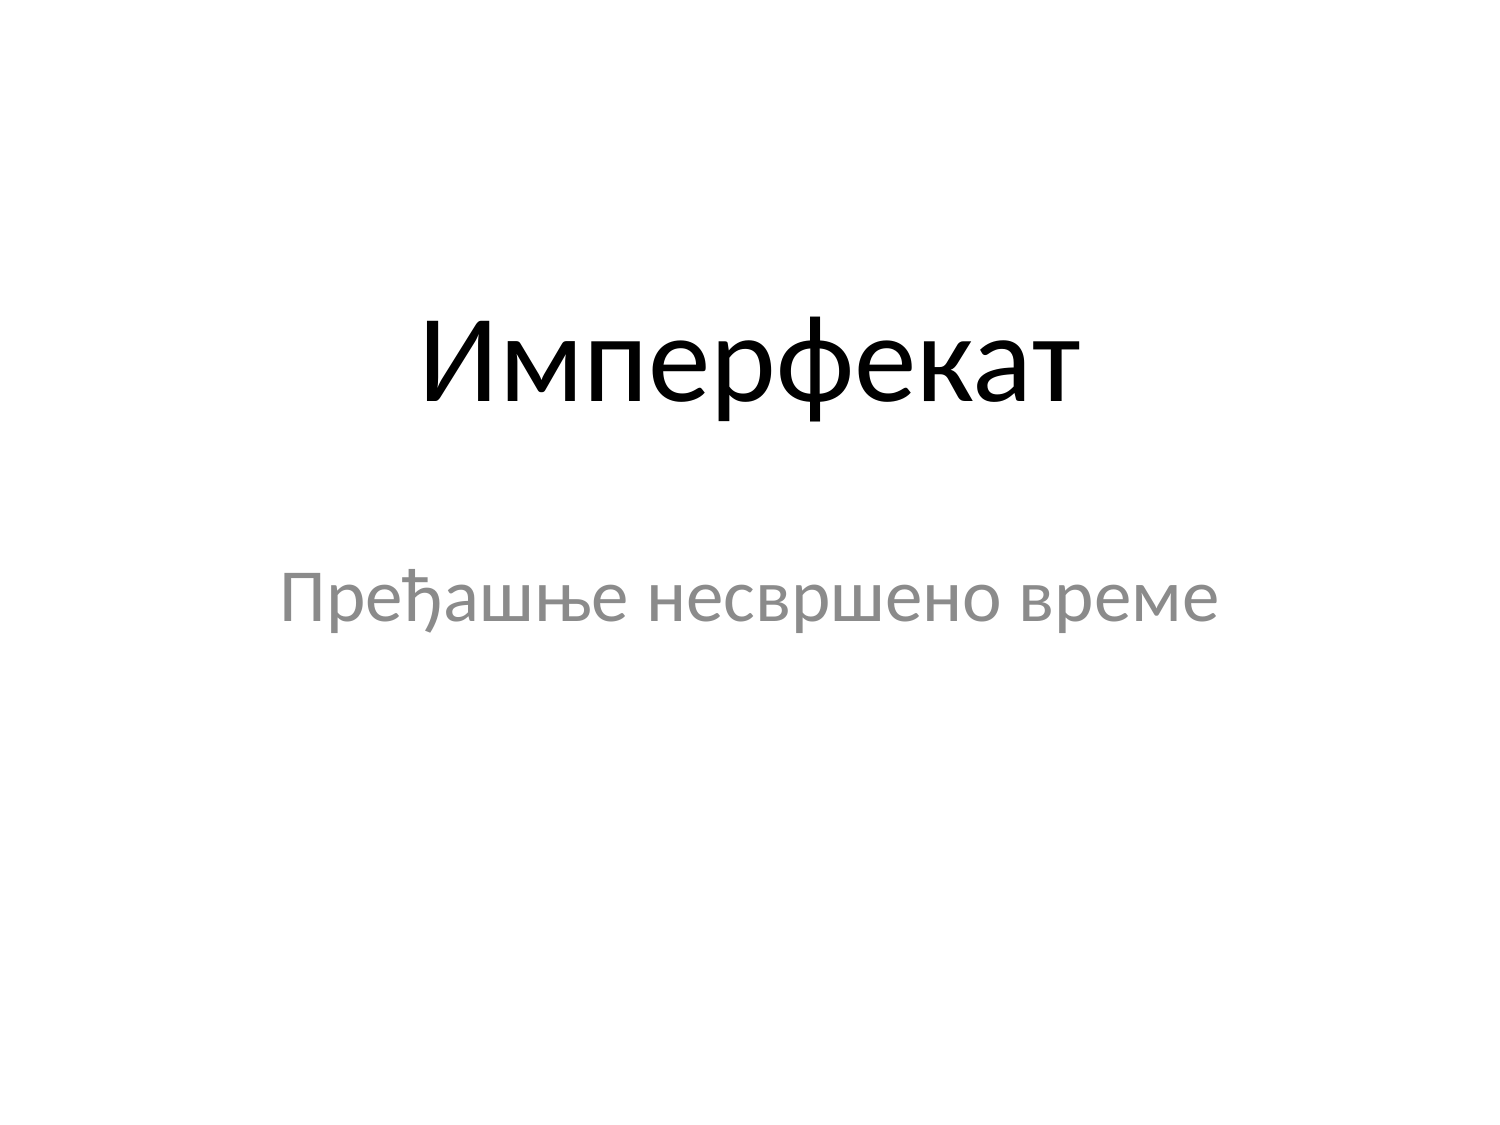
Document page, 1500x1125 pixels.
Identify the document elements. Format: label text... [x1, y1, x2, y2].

subtitle Пређашње несвршено време [225, 539, 1275, 809]
title Имперфекат [112, 175, 1388, 528]
